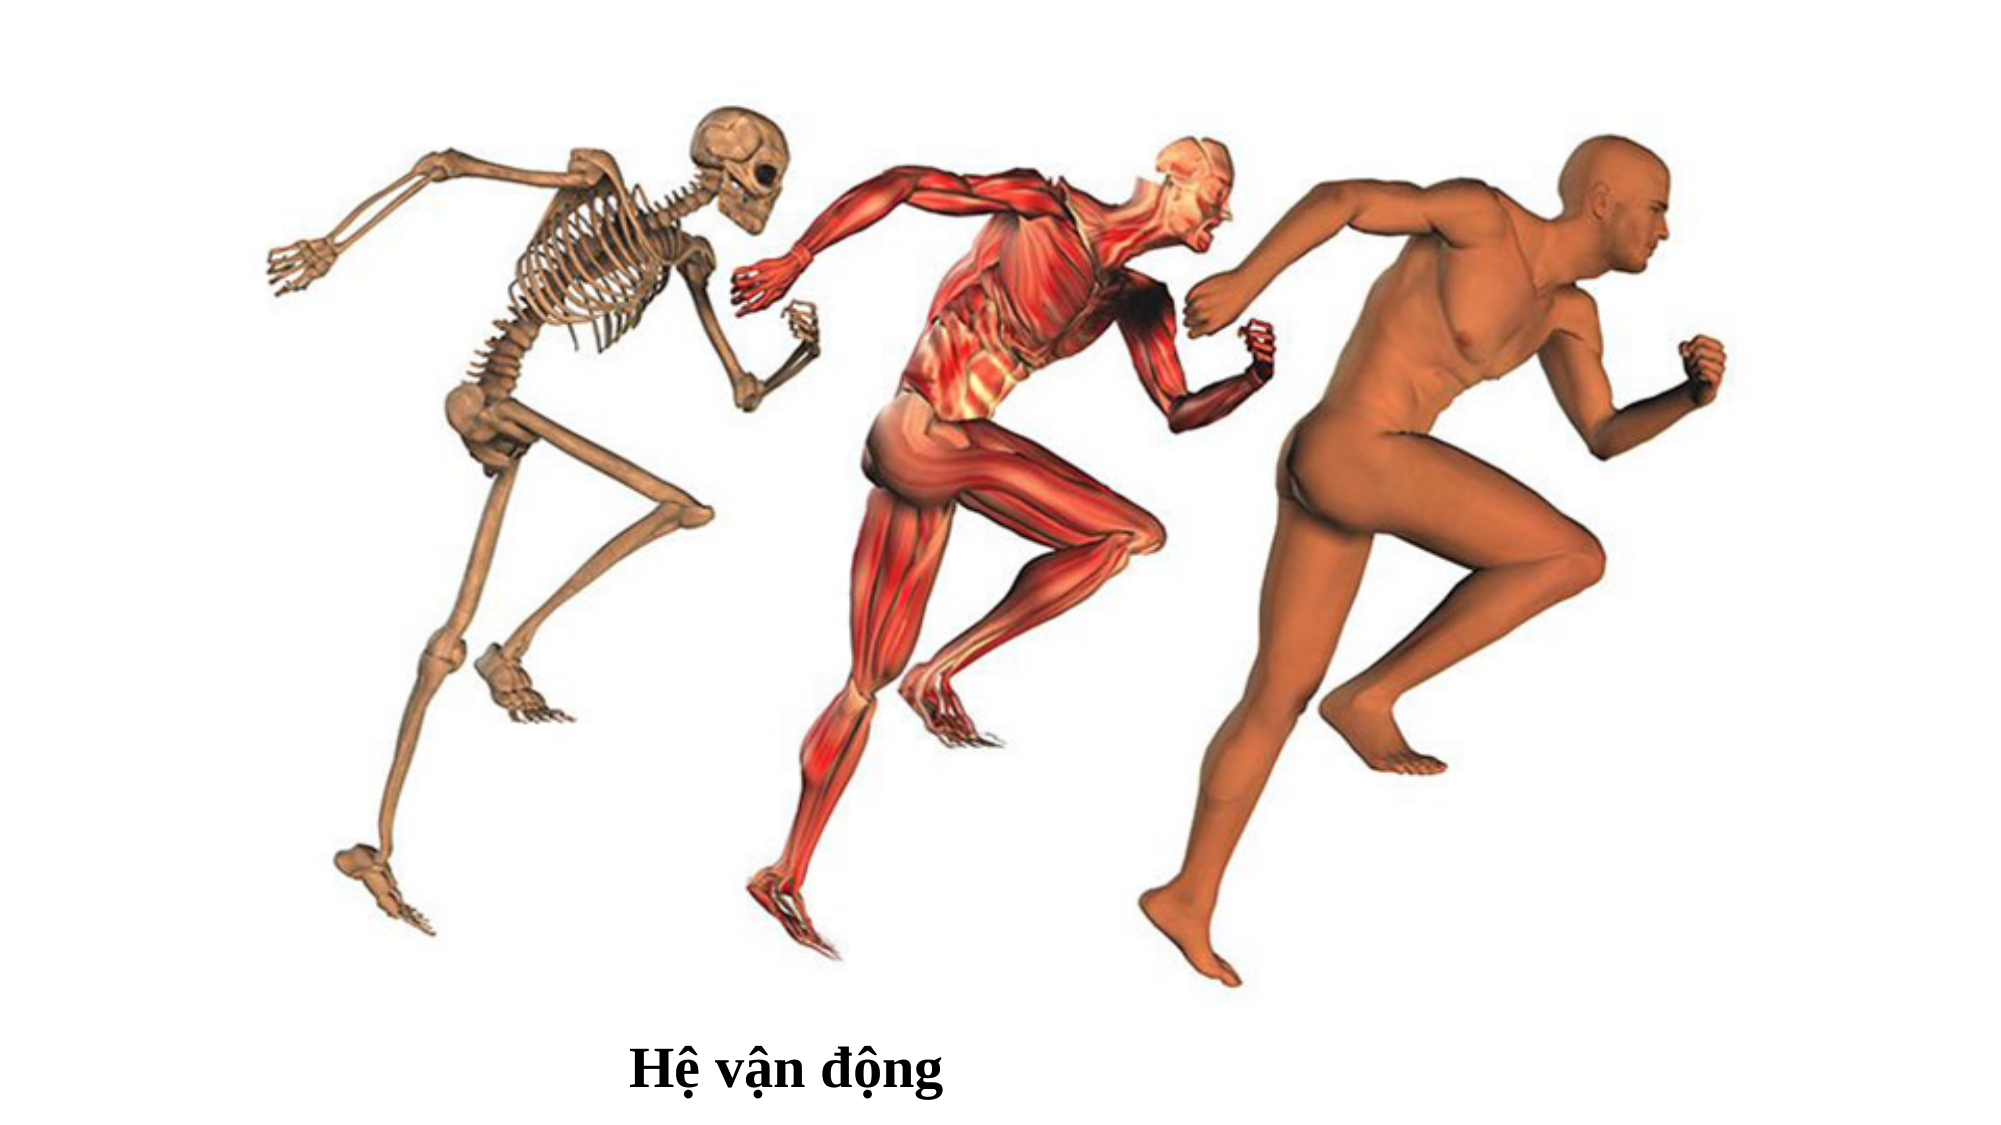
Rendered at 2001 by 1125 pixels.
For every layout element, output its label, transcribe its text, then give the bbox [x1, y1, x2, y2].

text_box Hệ vận động [614, 1022, 1245, 1107]
picture [199, 82, 1800, 1008]
